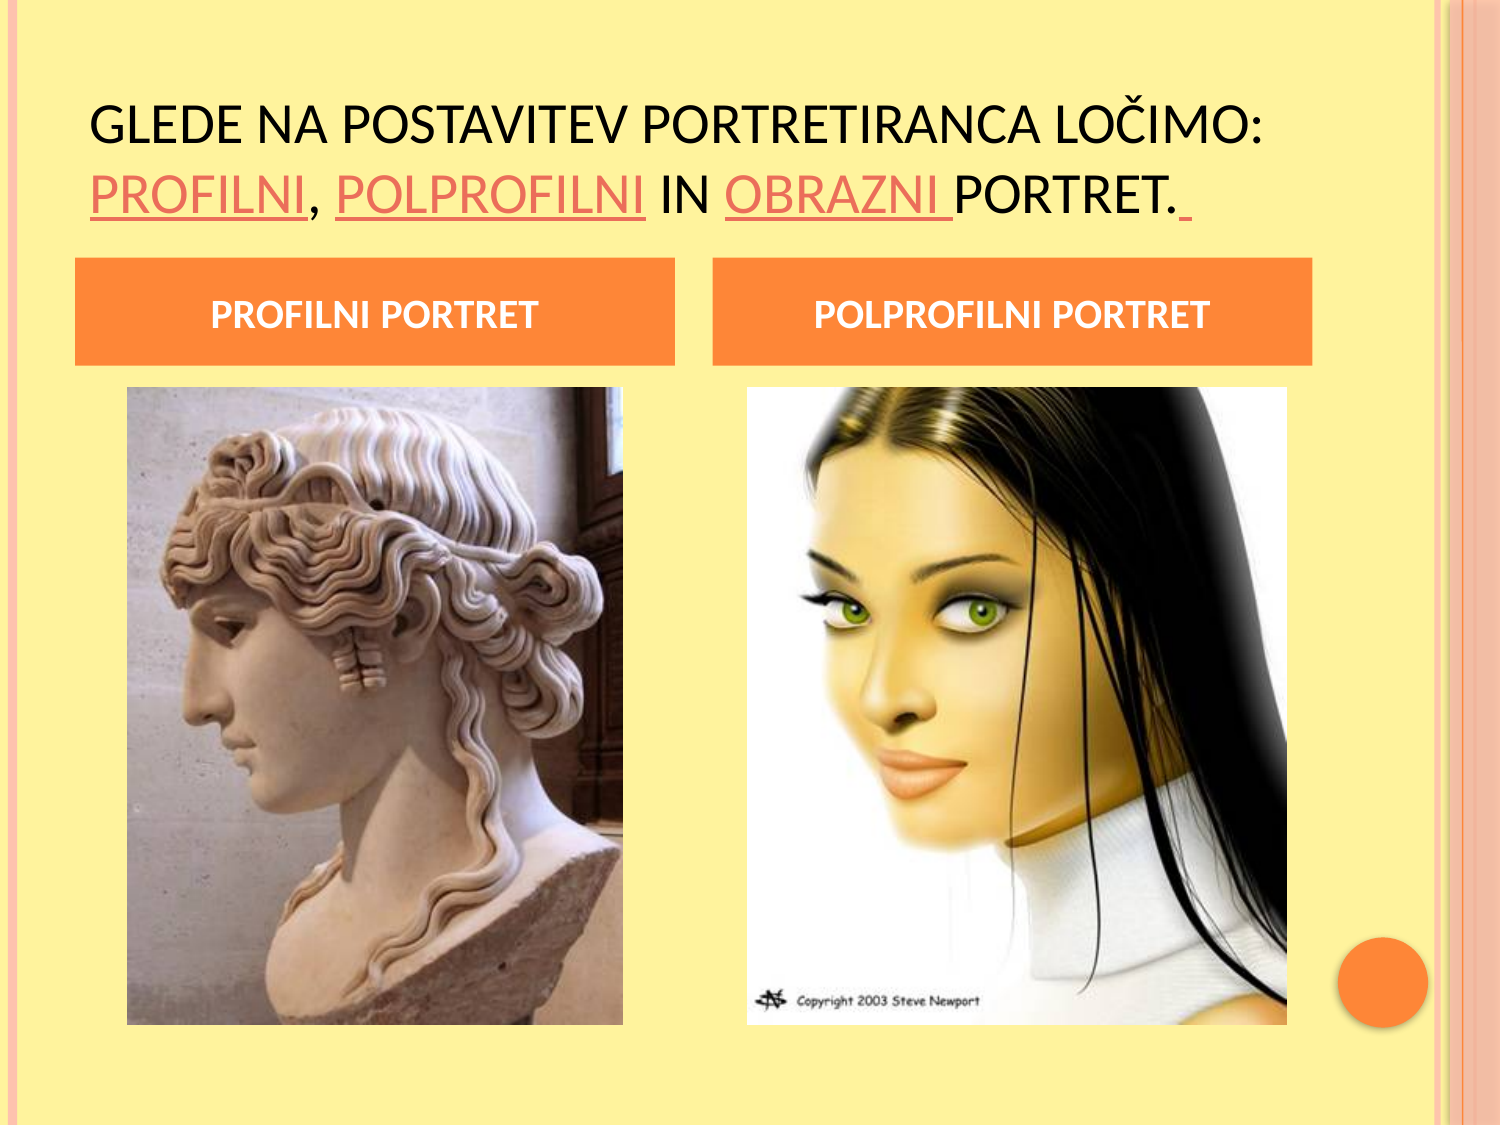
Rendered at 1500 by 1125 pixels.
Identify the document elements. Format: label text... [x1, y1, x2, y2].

title GLEDE NA POSTAVITEV PORTRETIRANCA LOČIMO: PROFILNI, POLPROFILNI IN OBRAZNI PORTRET. [75, 44, 1313, 233]
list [126, 386, 624, 1026]
list POLPROFILNI PORTRET [712, 257, 1313, 366]
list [746, 386, 1288, 1026]
list PROFILNI PORTRET [74, 257, 676, 366]
